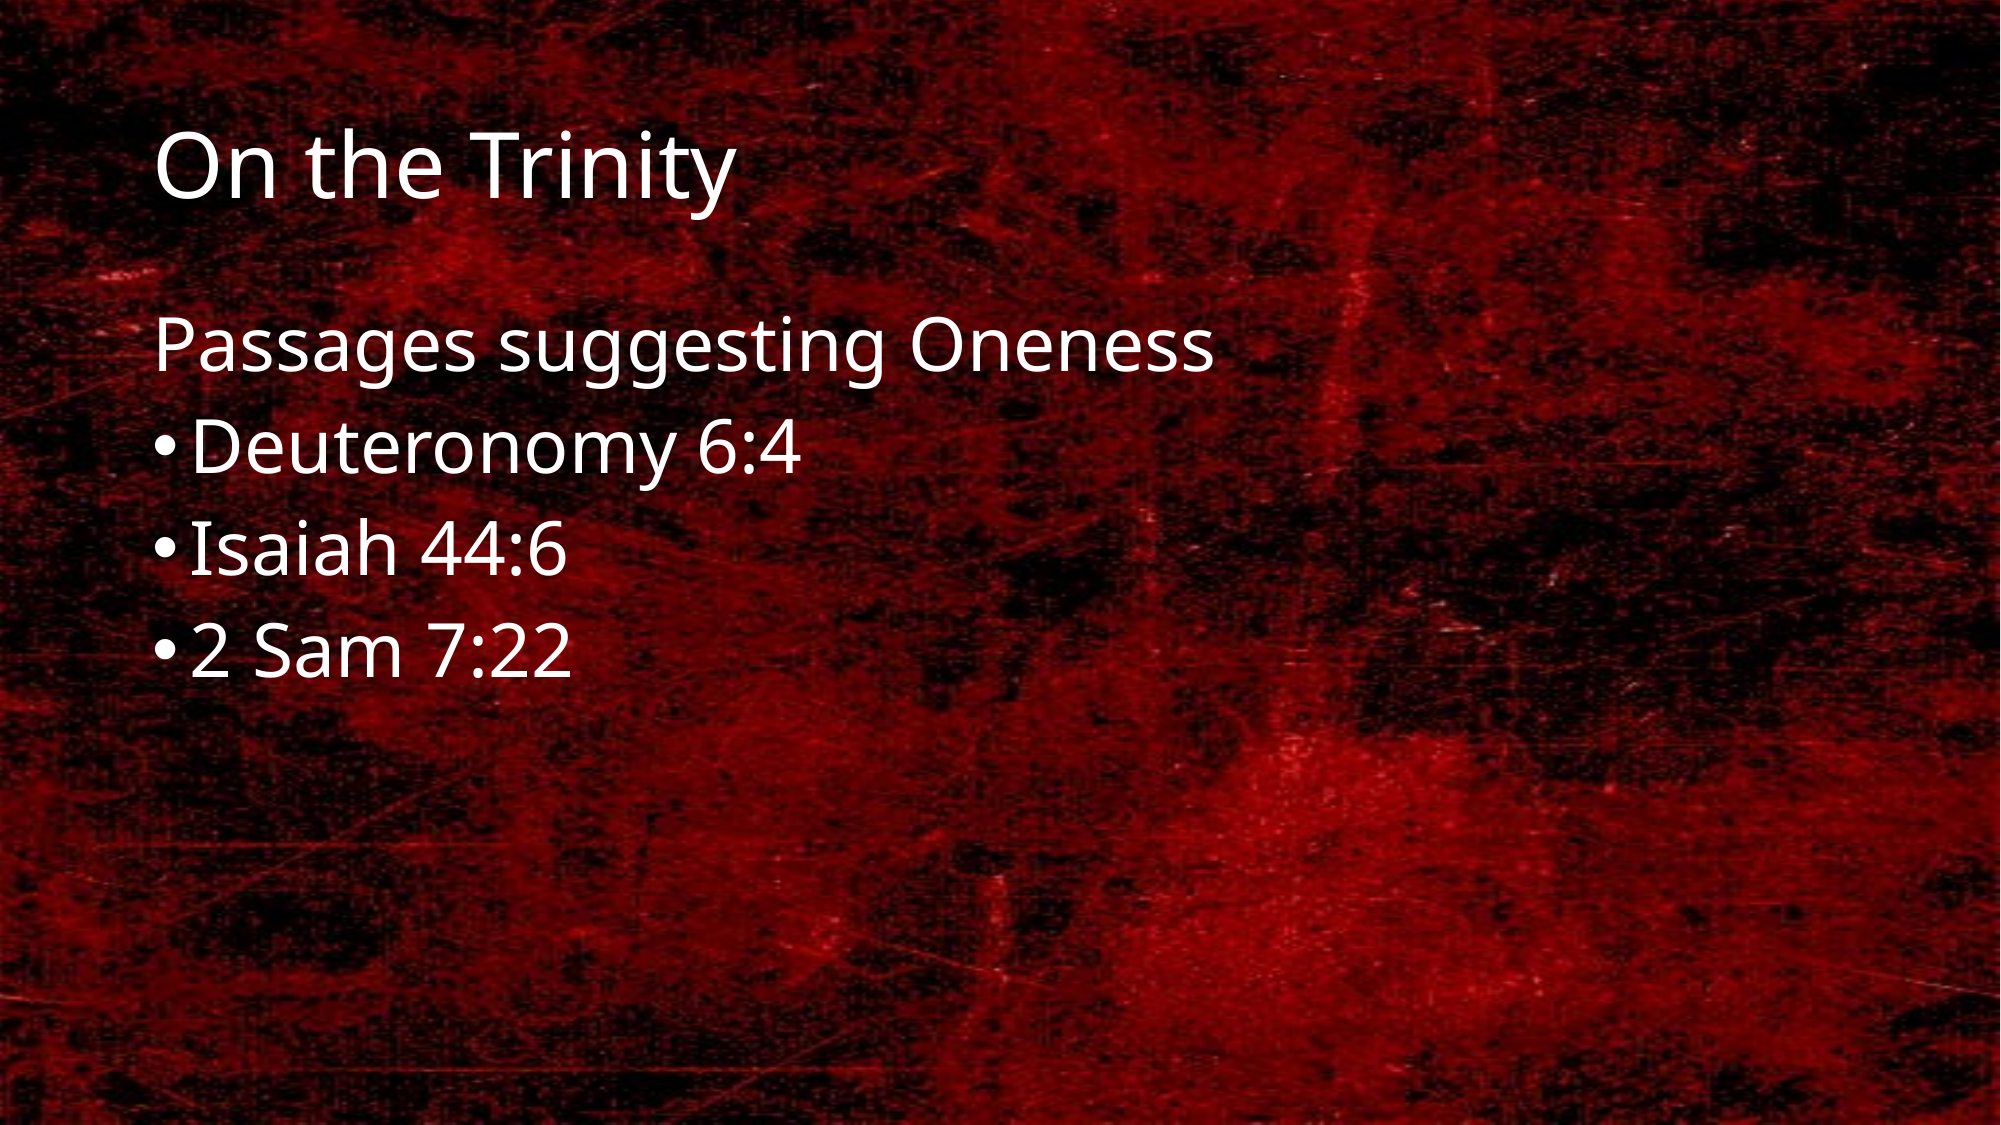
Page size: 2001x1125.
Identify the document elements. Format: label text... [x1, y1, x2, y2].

picture [0, 0, 2001, 1125]
list Passages suggesting Oneness Deuteronomy 6:4 Isaiah 44:6 2 Sam 7:22 [137, 299, 1863, 1014]
title On the Trinity [137, 59, 1863, 278]
